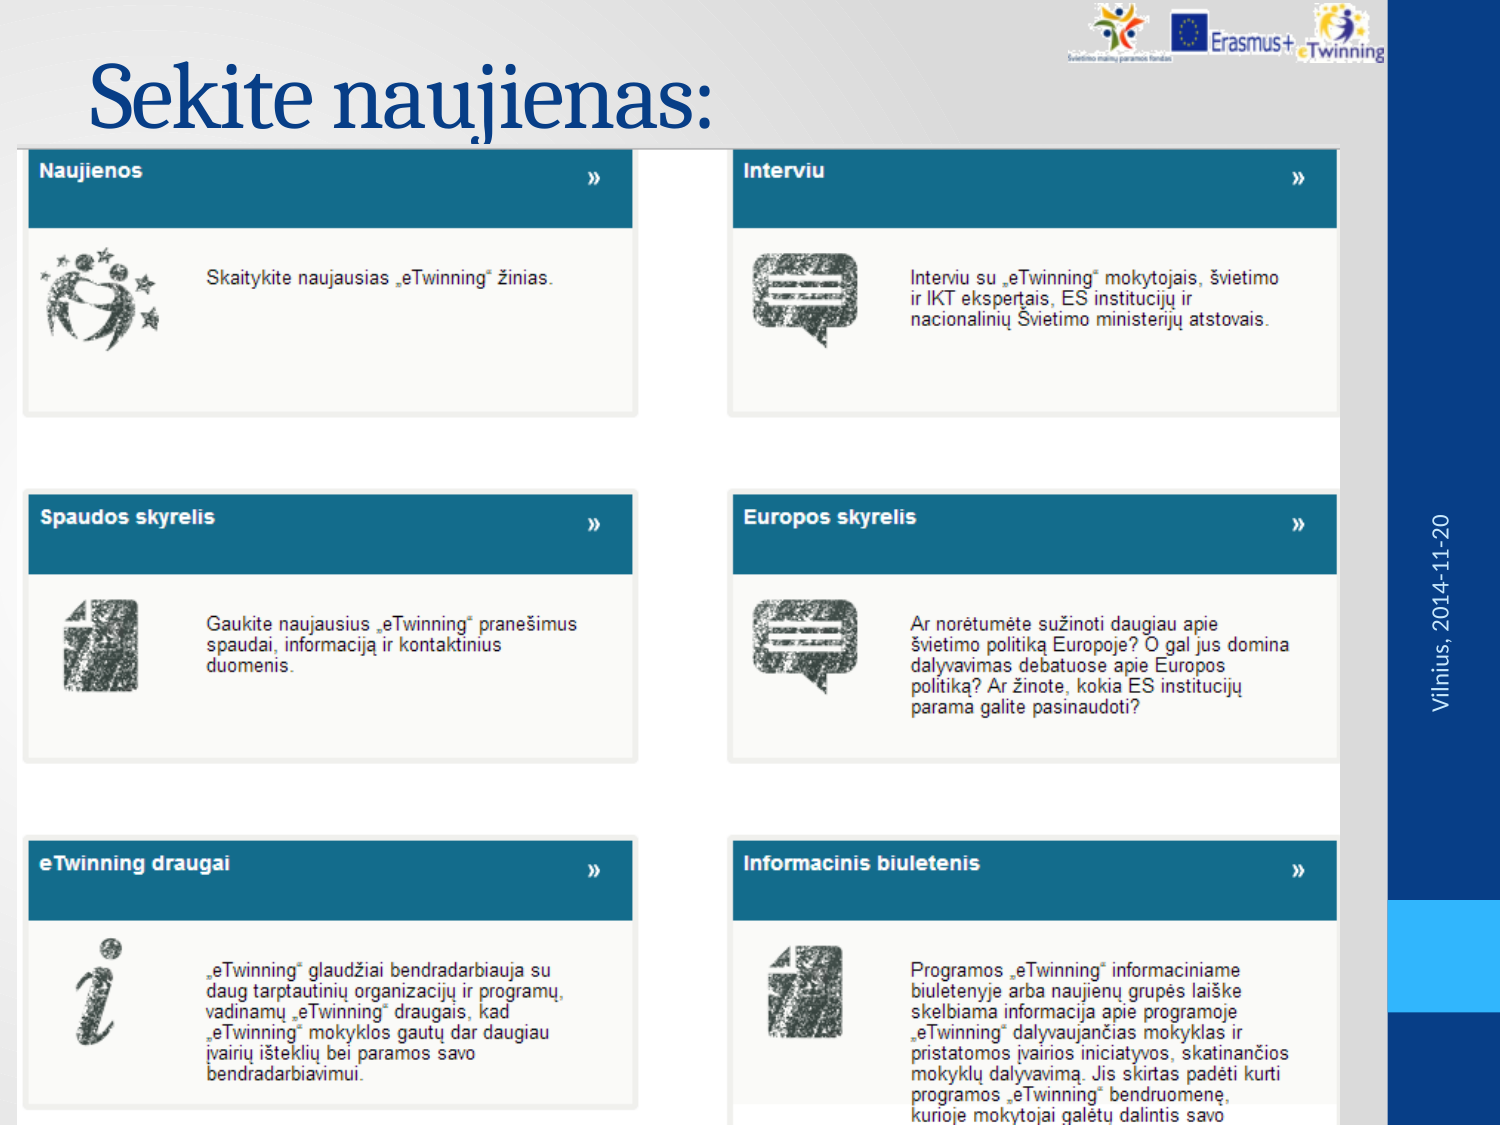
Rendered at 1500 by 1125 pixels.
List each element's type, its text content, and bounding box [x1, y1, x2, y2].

footer Vilnius, 2014-11-20 [1408, 500, 1469, 889]
picture [17, 143, 1341, 1125]
picture [1068, 2, 1385, 64]
title Sekite naujienas: [75, 19, 1425, 161]
